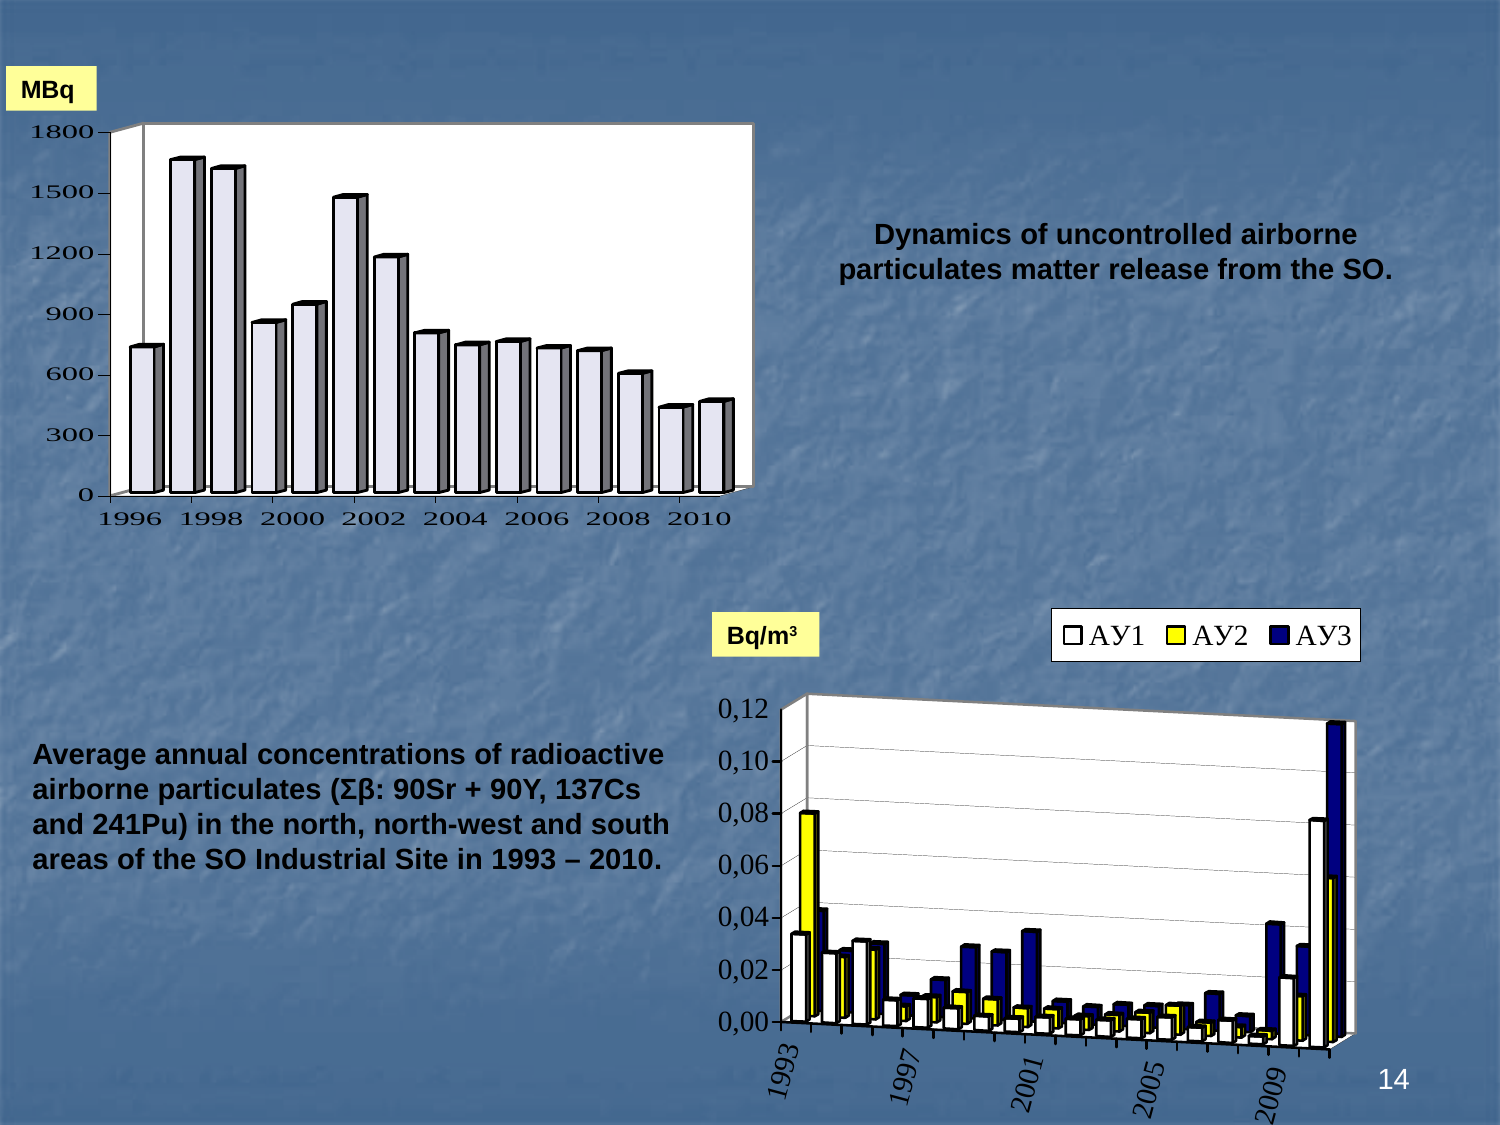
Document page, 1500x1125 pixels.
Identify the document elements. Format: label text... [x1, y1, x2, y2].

text_box Average annual concentrations of radioactive airborne particulates (Σβ: 90Sr + 90Y, 137Cs and 241Pu) in the north, north-west and south areas of the SO Industrial Site in 1993 – 2010. [17, 727, 697, 883]
picture [0, 77, 779, 573]
text_box MBq [6, 66, 97, 76]
picture [702, 597, 1377, 1125]
slide_number 14 [1382, 1024, 1426, 1103]
text_box Dynamics of uncontrolled airborne particulates matter release from the SO. [783, 208, 1459, 328]
